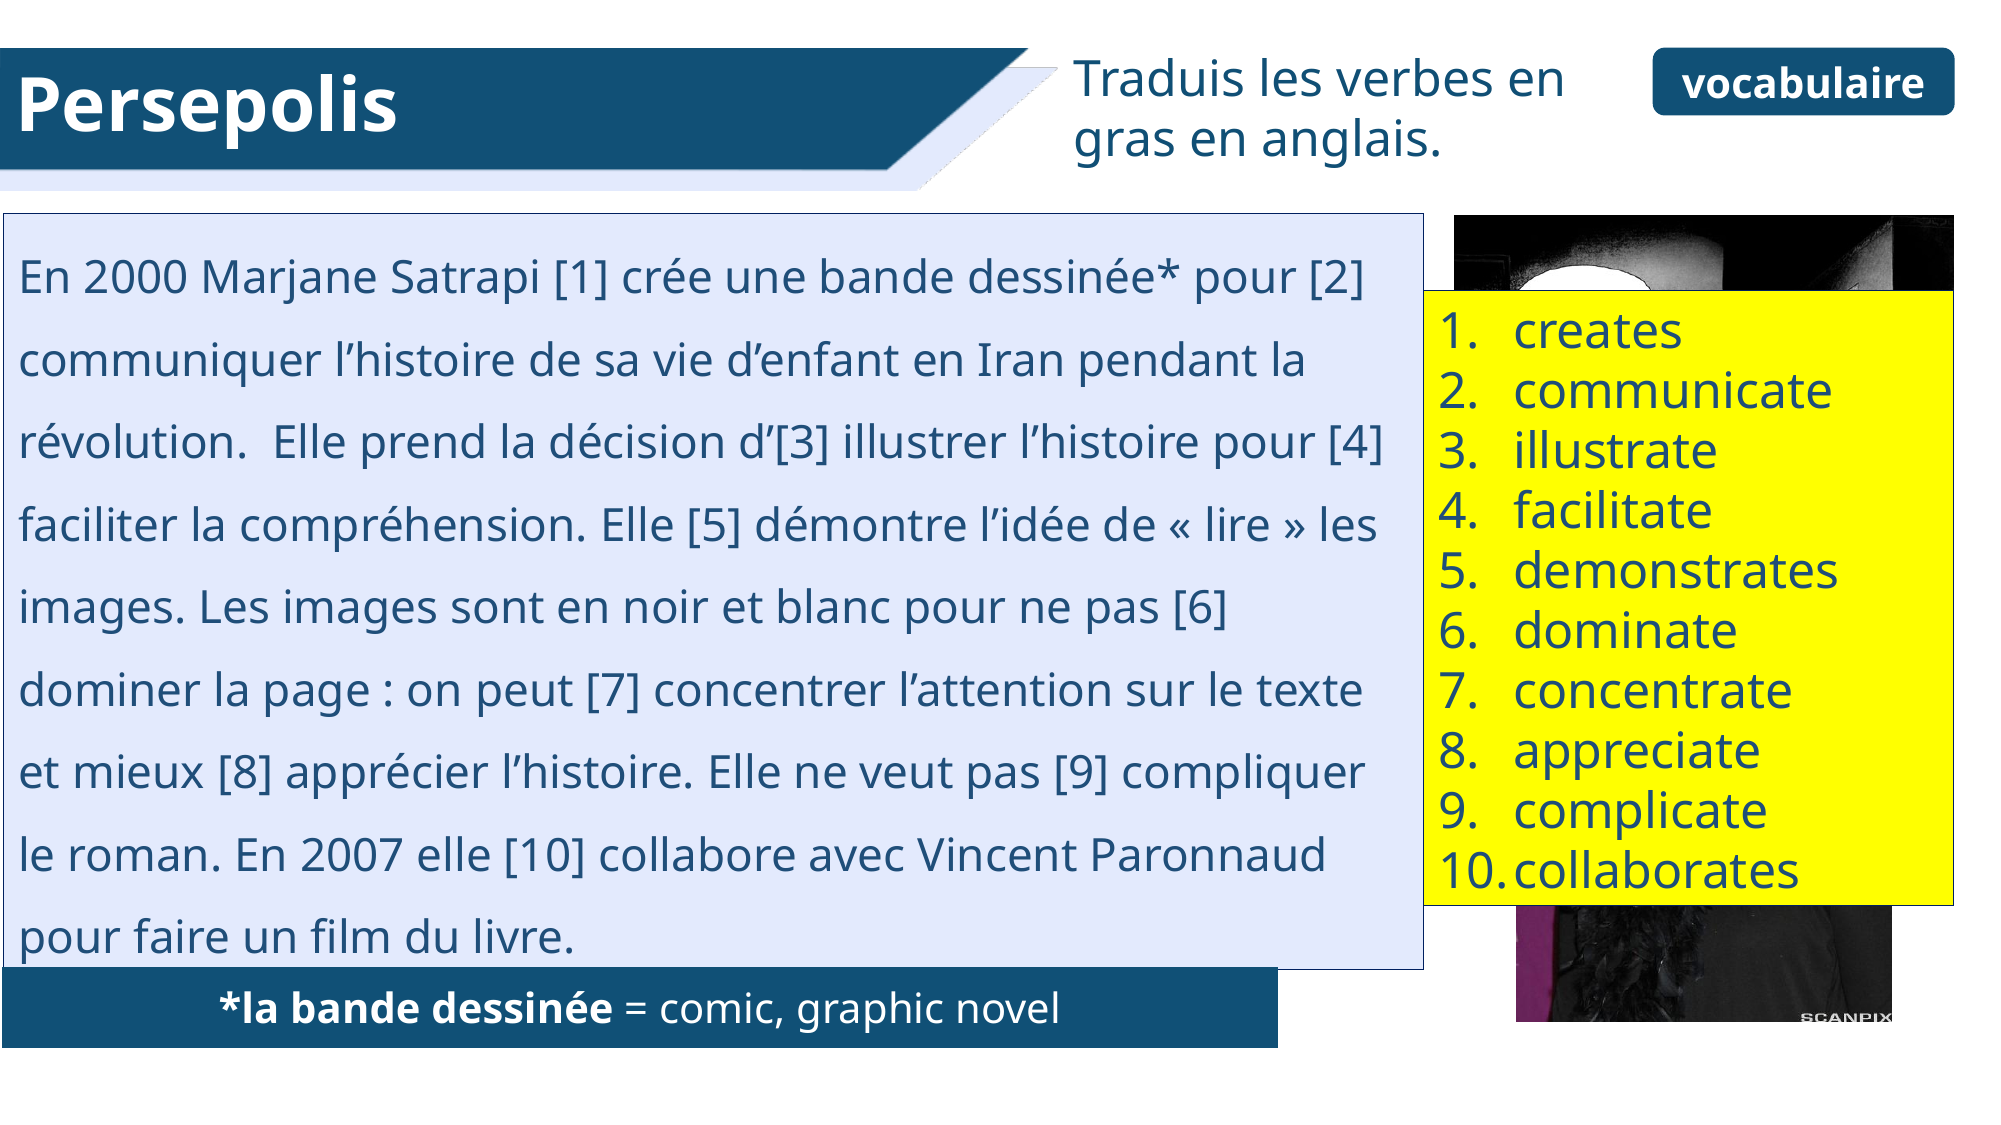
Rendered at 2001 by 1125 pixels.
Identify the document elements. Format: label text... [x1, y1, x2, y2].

picture [1516, 522, 1892, 1022]
picture [0, 48, 1060, 191]
picture [1454, 215, 1954, 478]
text_box creates communicate illustrate facilitate demonstrates dominate concentrate appreciate complicate collaborates [1423, 290, 1954, 906]
text_box Traduis les verbes en gras en anglais. [1059, 39, 1613, 175]
text_box vocabulaire [1652, 47, 1955, 116]
text_box *la bande dessinée = comic, graphic novel [2, 967, 1278, 1048]
text_box En 2000 Marjane Satrapi [1] crée une bande dessinée* pour [2] communiquer l’histoire de sa vie d’enfant en Iran pendant la révolution. Elle prend la décision d’[3] illustrer l’histoire pour [4] faciliter la compréhension. Elle [5] démontre l’idée de « lire » les images. Les images sont en noir et blanc pour ne pas [6] dominer la page : on peut [7] concentrer l’attention sur le texte et mieux [8] apprécier l’histoire. Elle ne veut pas [9] compliquer le roman. En 2007 elle [10] collabore avec Vincent Paronnaud pour faire un film du livre. [3, 213, 1424, 970]
